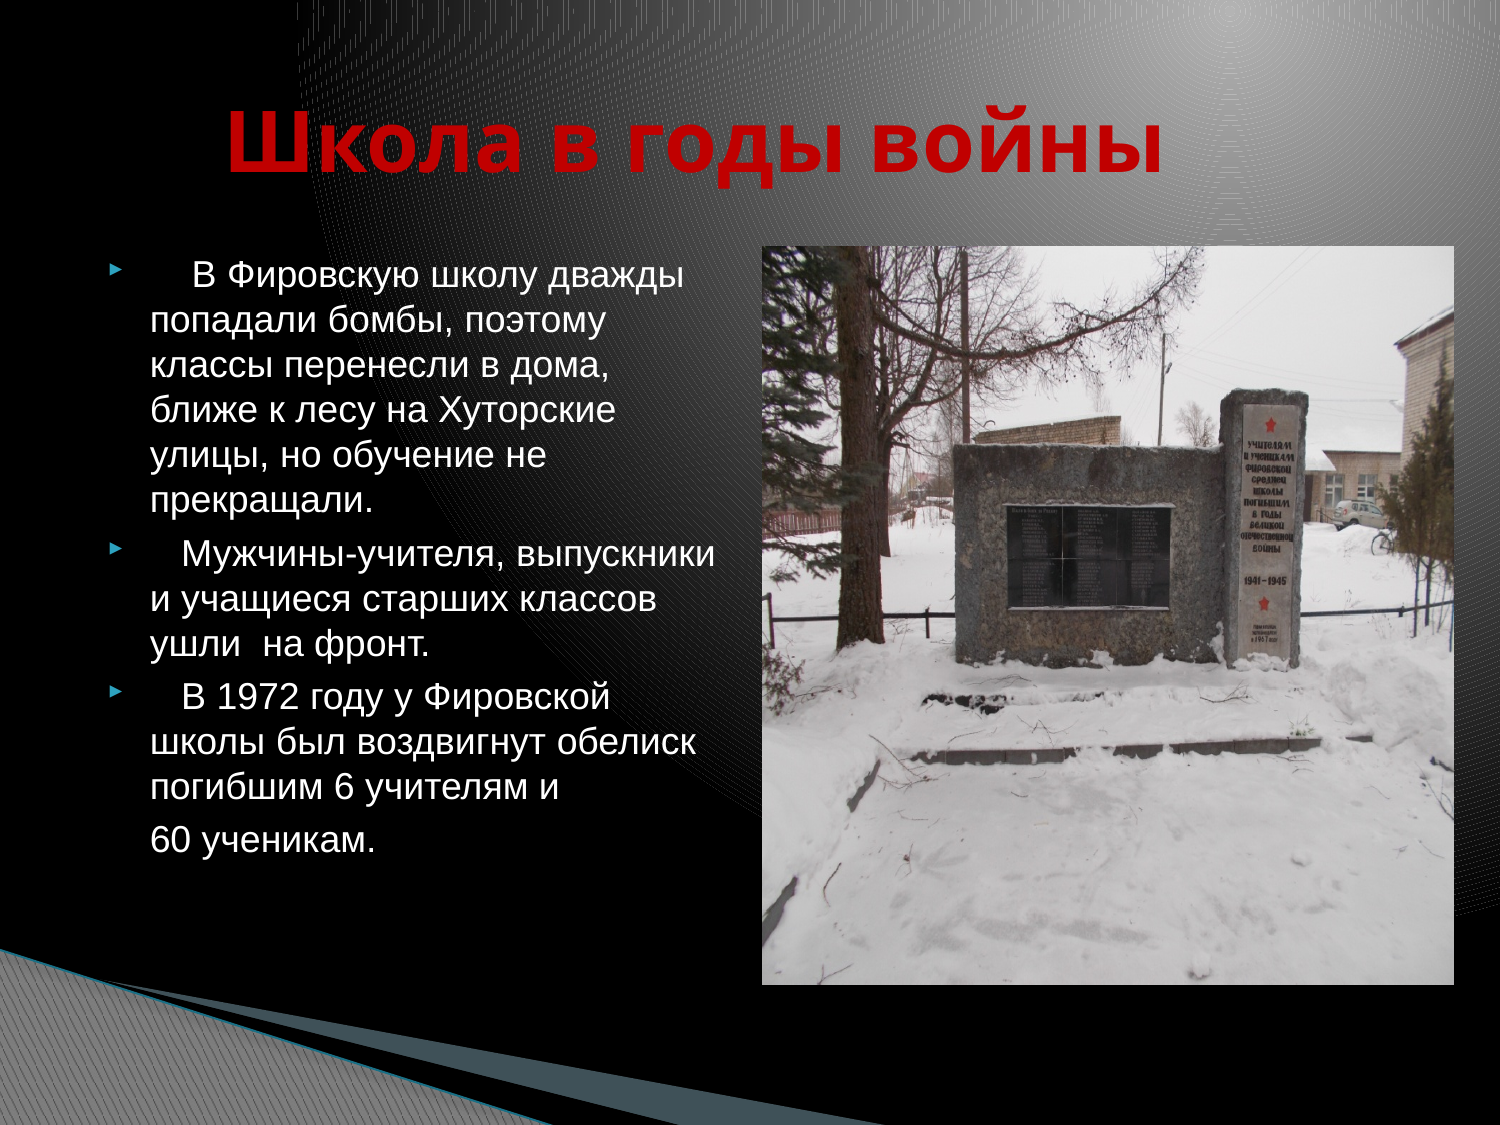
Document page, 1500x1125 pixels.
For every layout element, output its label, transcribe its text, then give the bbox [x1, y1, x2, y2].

list В Фировскую школу дважды попадали бомбы, поэтому классы перенесли в дома, ближе к лесу на Хуторские улицы, но обучение не прекращали. Мужчины-учителя, выпускники и учащиеся старших классов ушли на фронт. В 1972 году у Фировской школы был воздвигнут обелиск погибшим 6 учителям и 60 ученикам. [75, 243, 738, 986]
title Школа в годы войны [75, 45, 1425, 233]
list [762, 245, 1454, 985]
picture [0, 952, 543, 1125]
